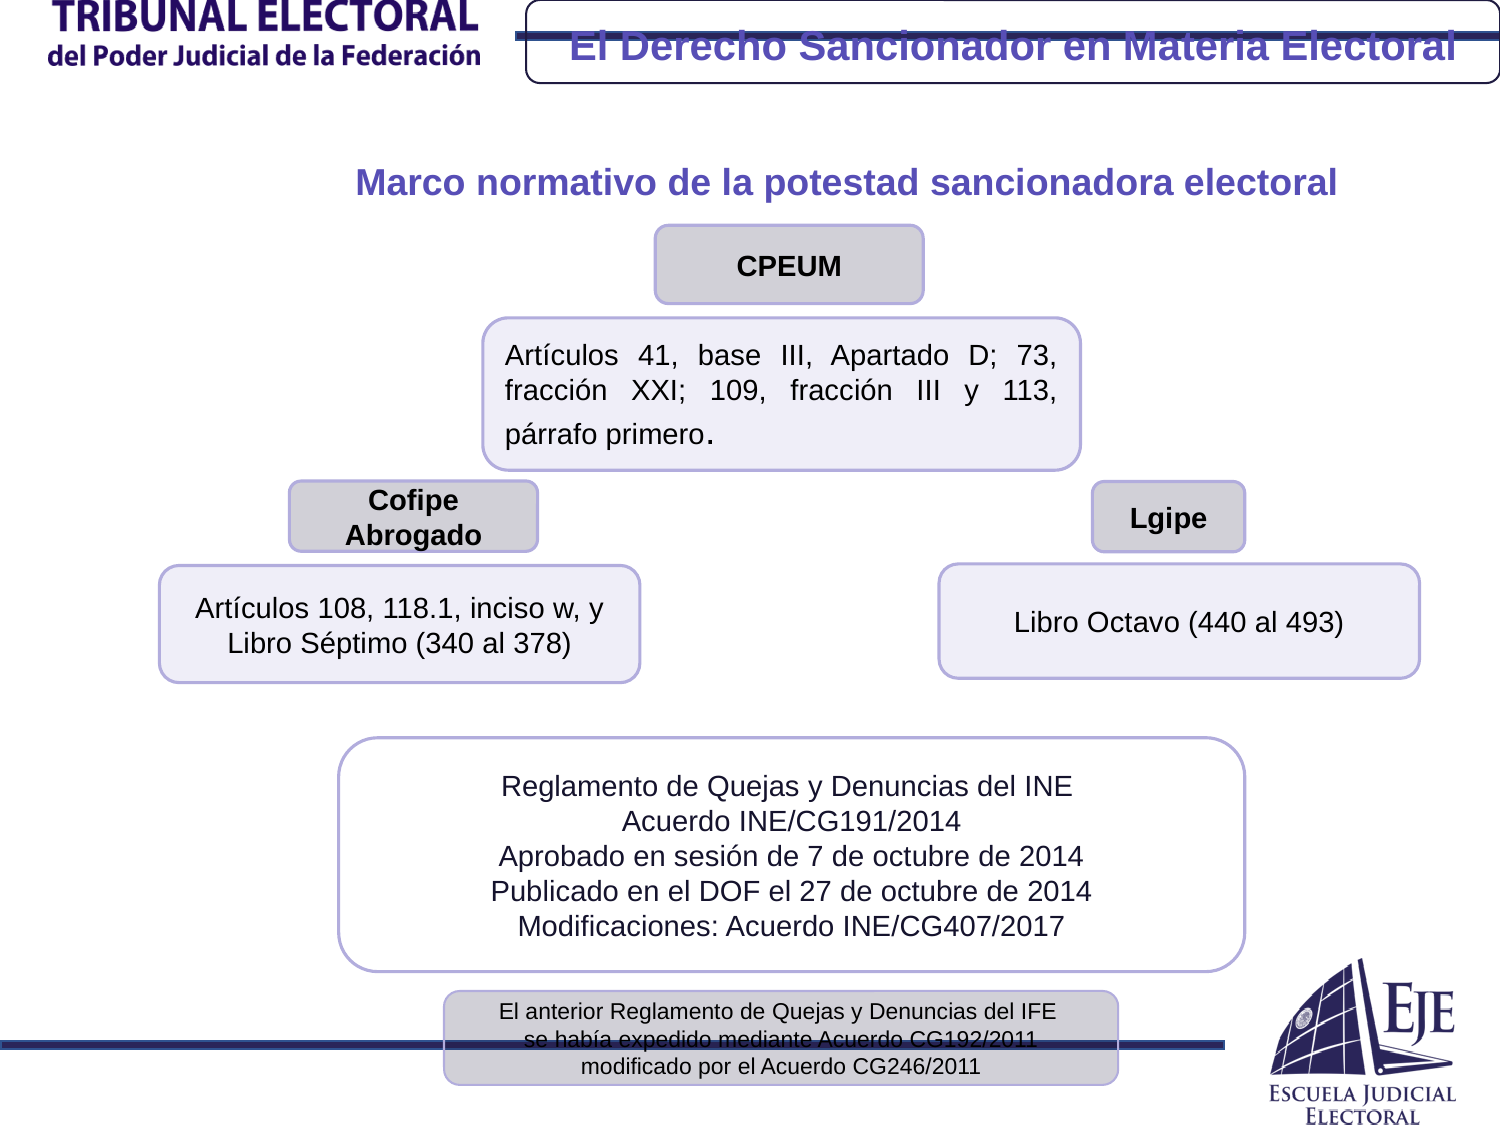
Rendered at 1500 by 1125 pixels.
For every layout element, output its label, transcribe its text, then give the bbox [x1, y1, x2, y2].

text_box Marco normativo de la potestad sancionadora electoral [115, 150, 1354, 211]
text_box Artículos 108, 118.1, inciso w, y Libro Séptimo (340 al 378) [159, 565, 640, 683]
text_box Cofipe Abrogado [289, 480, 538, 552]
text_box Lgipe [1092, 481, 1245, 552]
text_box Libro Octavo (440 al 493) [939, 563, 1420, 679]
picture [0, 0, 1500, 1125]
text_box Artículos 41, base III, Apartado D; 73, fracción XXI; 109, fracción III y 113, párrafo primero. [482, 317, 1081, 471]
text_box El anterior Reglamento de Quejas y Denuncias del IFE se había expedido mediante Acuerdo CG192/2011 modificado por el Acuerdo CG246/2011 [443, 990, 1119, 1085]
text_box Reglamento de Quejas y Denuncias del INE Acuerdo INE/CG191/2014 Aprobado en sesión de 7 de octubre de 2014 Publicado en el DOF el 27 de octubre de 2014 Modificaciones: Acuerdo INE/CG407/2017 [338, 737, 1245, 972]
text_box CPEUM [655, 225, 924, 304]
text_box El Derecho Sancionador en Materia Electoral [525, 0, 1500, 85]
